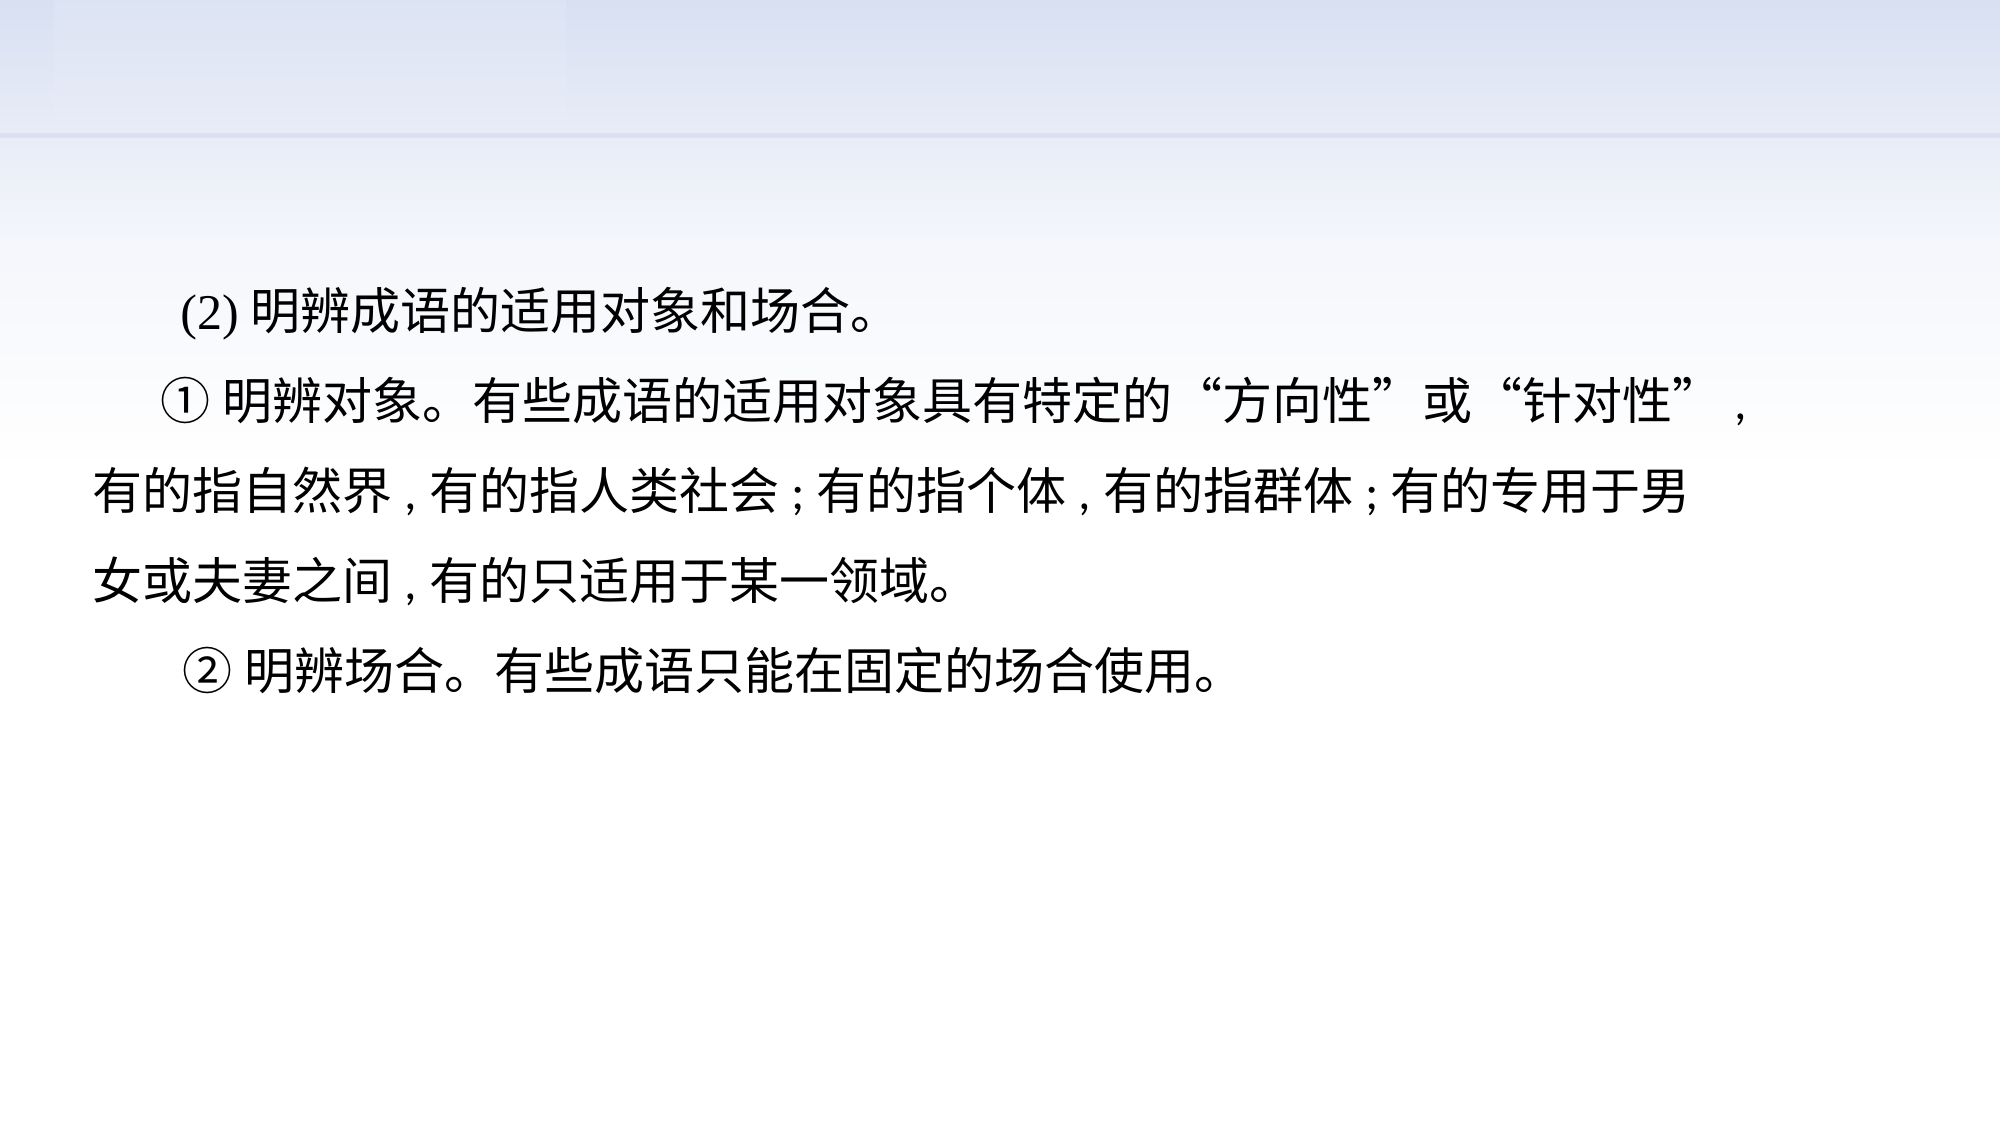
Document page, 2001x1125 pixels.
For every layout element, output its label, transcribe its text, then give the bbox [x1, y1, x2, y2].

picture [0, 0, 2000, 1125]
text_box (2)明辨成语的适用对象和场合。 ①明辨对象。有些成语的适用对象具有特定的“方向性”或“针对性”,有的指自然界,有的指人类社会;有的指个体,有的指群体;有的专用于男女或夫妻之间,有的只适用于某一领域。 ②明辨场合。有些成语只能在固定的场合使用。 [78, 181, 1748, 1028]
